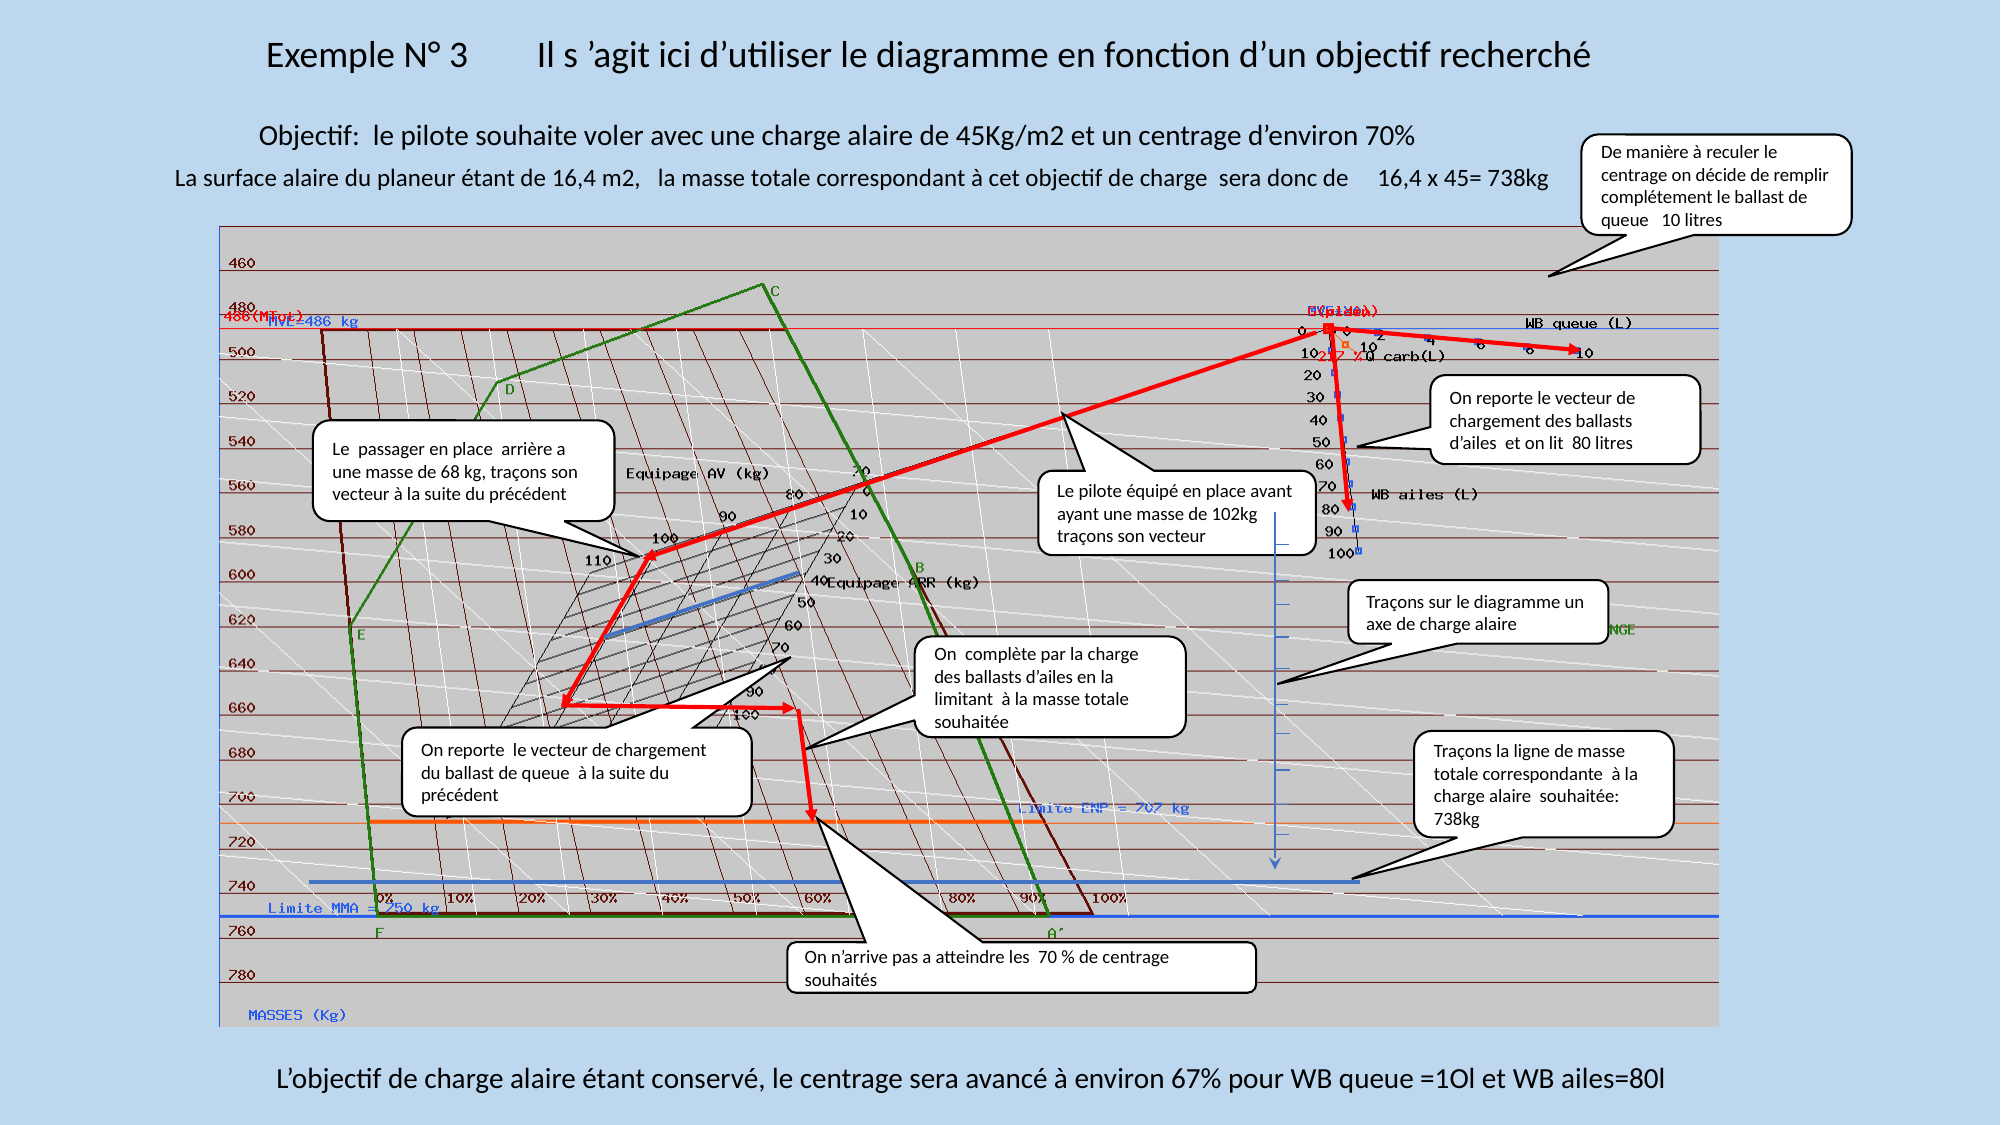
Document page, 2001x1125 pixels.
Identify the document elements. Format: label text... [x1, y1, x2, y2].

text_box Il s ’agit ici d’utiliser le diagramme en fonction d’un objectif recherché [522, 22, 1642, 83]
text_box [1332, 333, 1349, 512]
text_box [561, 553, 651, 705]
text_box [642, 332, 1317, 559]
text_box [798, 709, 813, 823]
text_box Exemple N° 3 [251, 22, 522, 83]
text_box La surface alaire du planeur étant de 16,4 m2, la masse totale correspondant à cet objectif de charge sera donc de 16,4 x 45= 738kg [160, 154, 1580, 199]
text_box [561, 705, 796, 709]
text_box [604, 572, 800, 637]
text_box Objectif: le pilote souhaite voler avec une charge alaire de 45Kg/m2 et un centrage d’environ 70% [243, 109, 1491, 154]
text_box De manière à reculer le centrage on décide de remplir complétement le ballast de queue 10 litres [1580, 133, 1853, 237]
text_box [1327, 327, 1582, 351]
picture [218, 226, 1719, 1027]
text_box L’objectif de charge alaire étant conservé, le centrage sera avancé à environ 67% pour WB queue =1Ol et WB ailes=80l [261, 1051, 1719, 1102]
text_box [1273, 511, 1290, 870]
